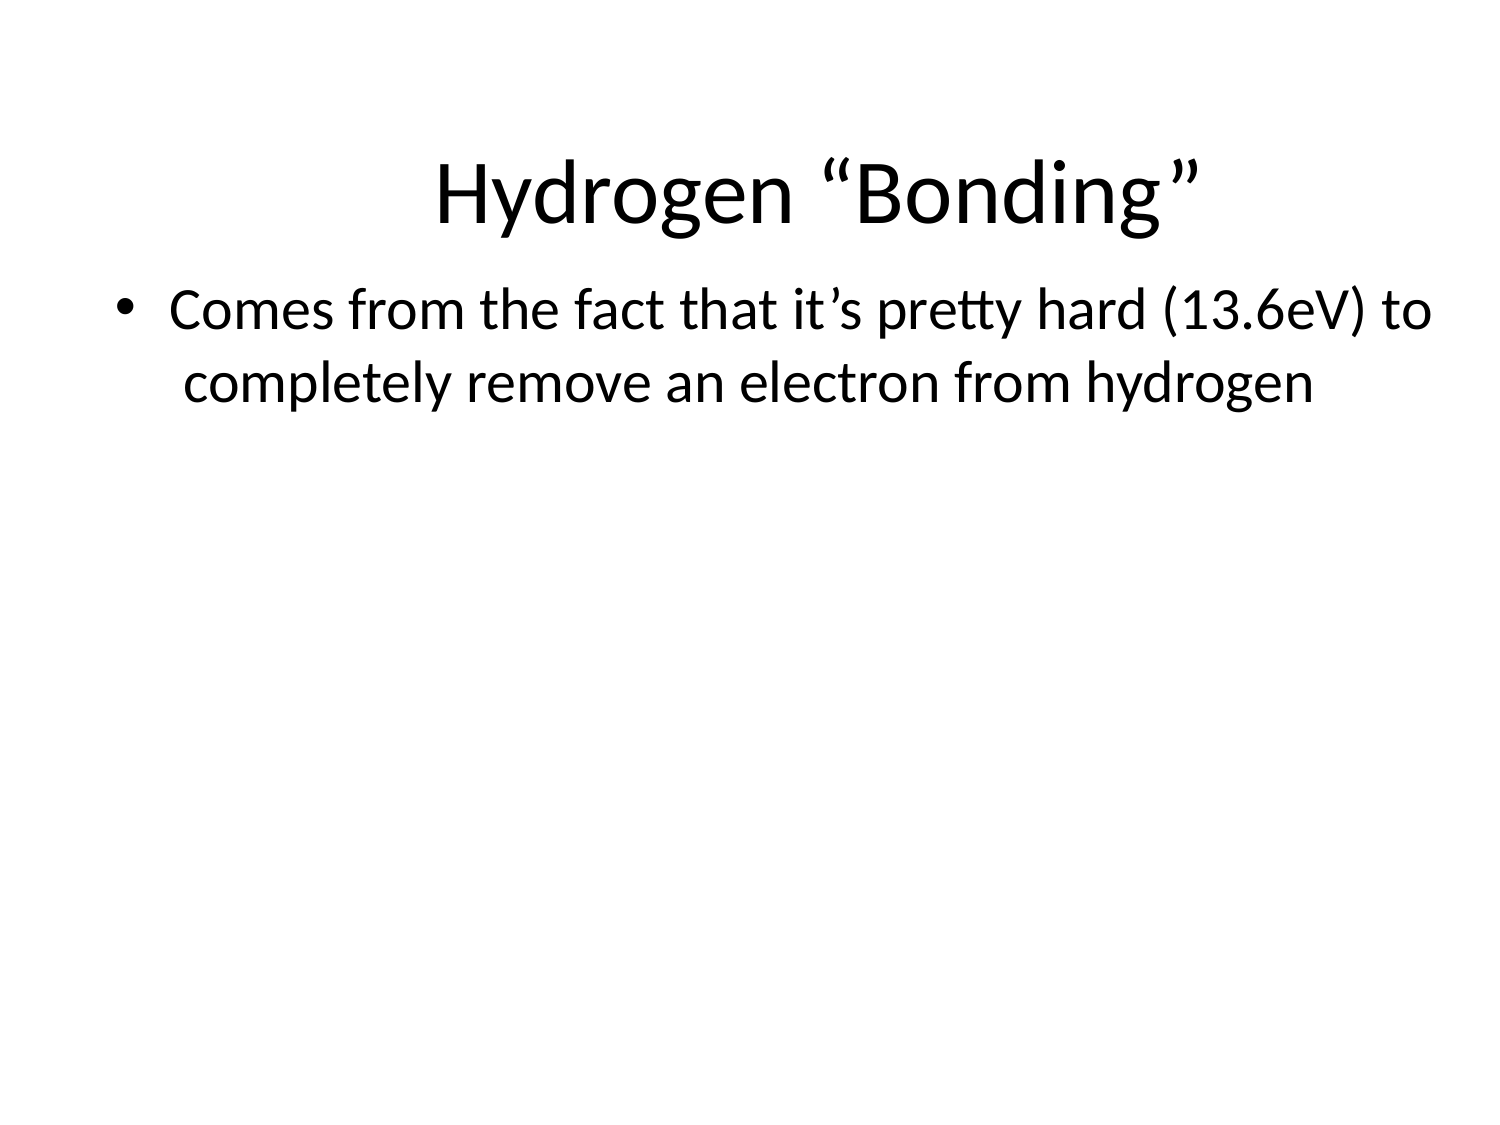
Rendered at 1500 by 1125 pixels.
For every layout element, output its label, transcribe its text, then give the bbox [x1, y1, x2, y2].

title Hydrogen “Bonding” [270, 93, 1371, 281]
list Comes from the fact that it’s pretty hard (13.6eV) to completely remove an electron from hydrogen [99, 262, 1450, 475]
